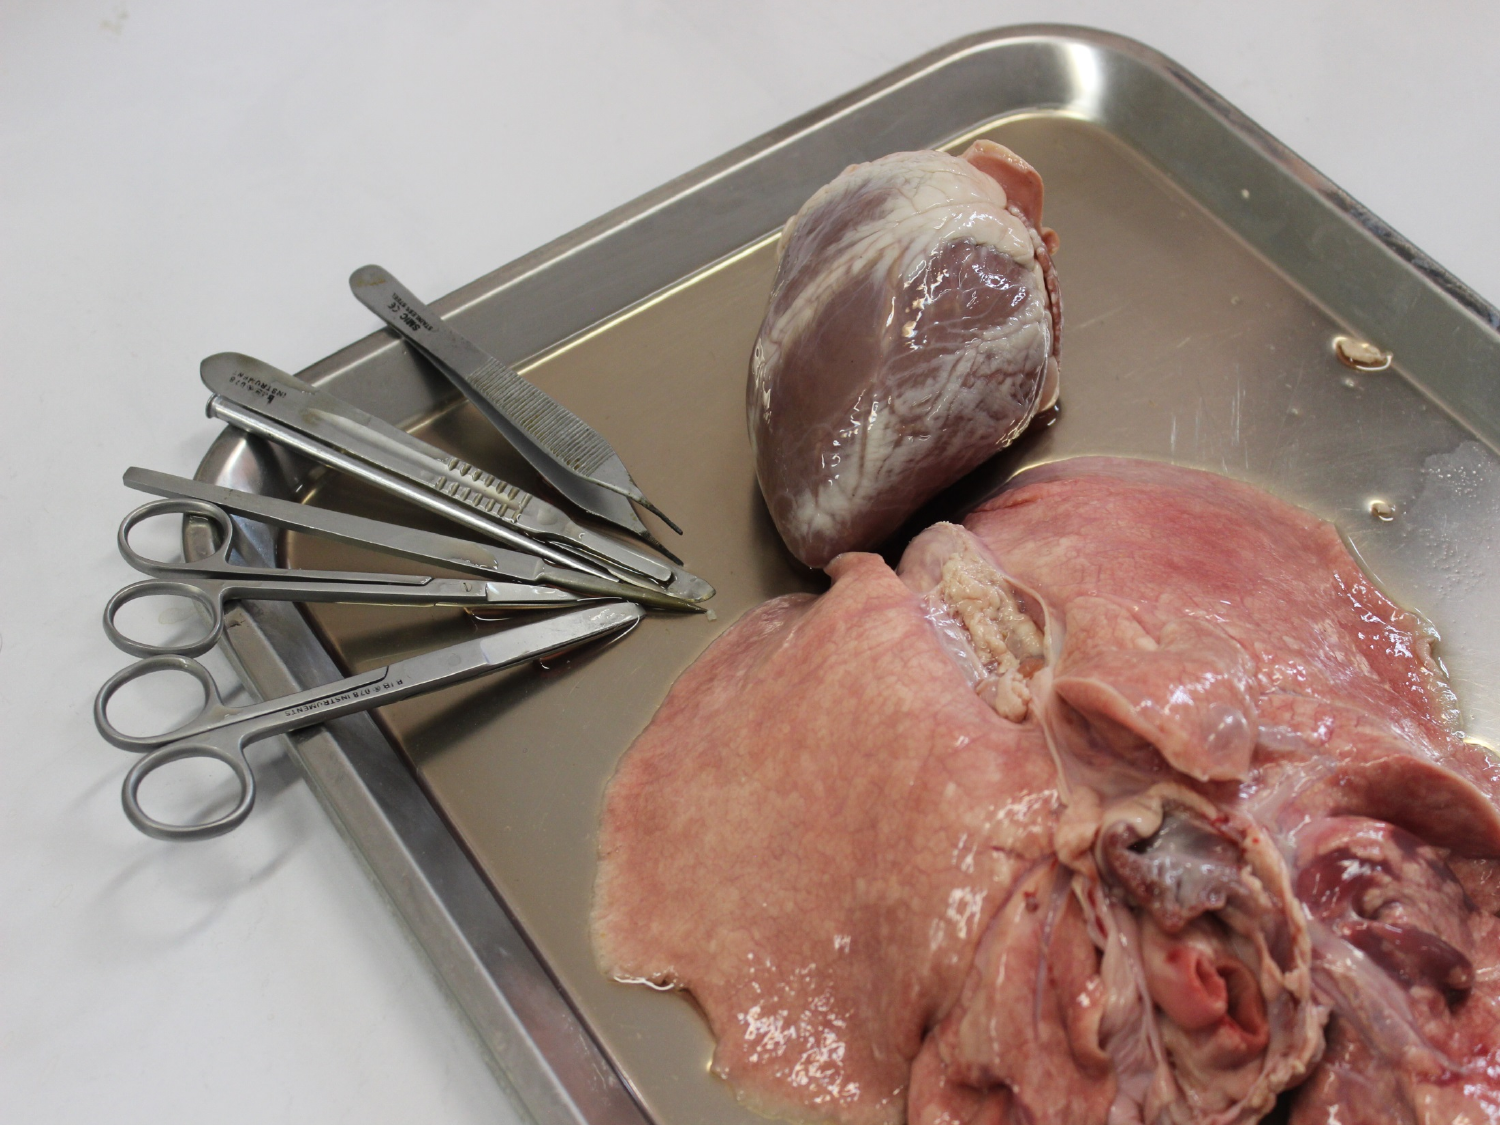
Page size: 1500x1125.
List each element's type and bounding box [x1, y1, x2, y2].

list [0, 0, 1500, 1125]
